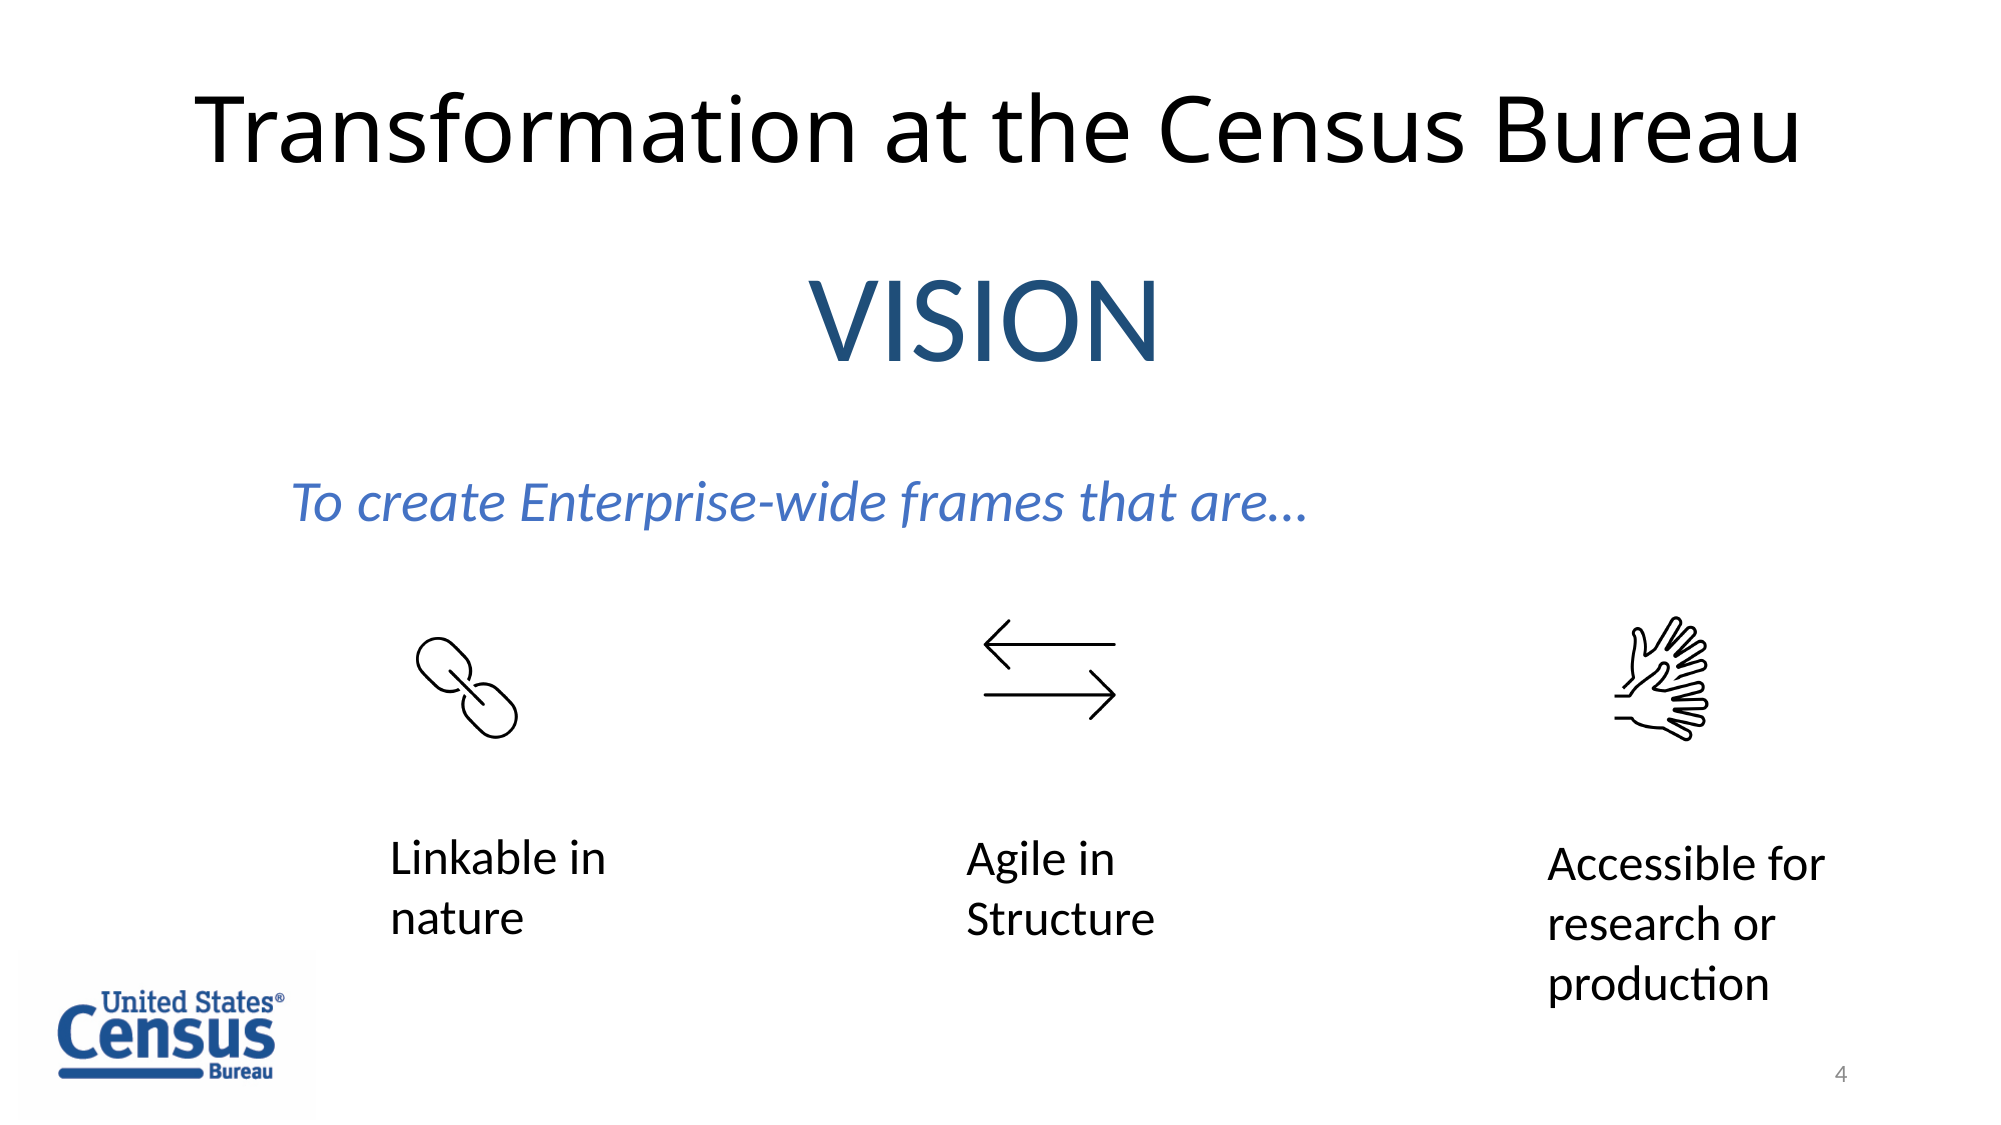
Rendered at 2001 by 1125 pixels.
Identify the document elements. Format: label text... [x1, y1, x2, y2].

text_box Linkable in nature [375, 817, 736, 952]
text_box To create Enterprise-wide frames that are… [275, 456, 1674, 541]
text_box VISION [0, 245, 2000, 362]
text_box Accessible for research or production [1532, 822, 1867, 1018]
slide_number 4 [1412, 1042, 1863, 1103]
picture [18, 950, 316, 1120]
title Transformation at the Census Bureau [0, 23, 2000, 242]
text_box Agile in Structure [951, 818, 1221, 954]
picture [974, 594, 1125, 745]
picture [391, 612, 542, 763]
picture [1587, 603, 1738, 754]
